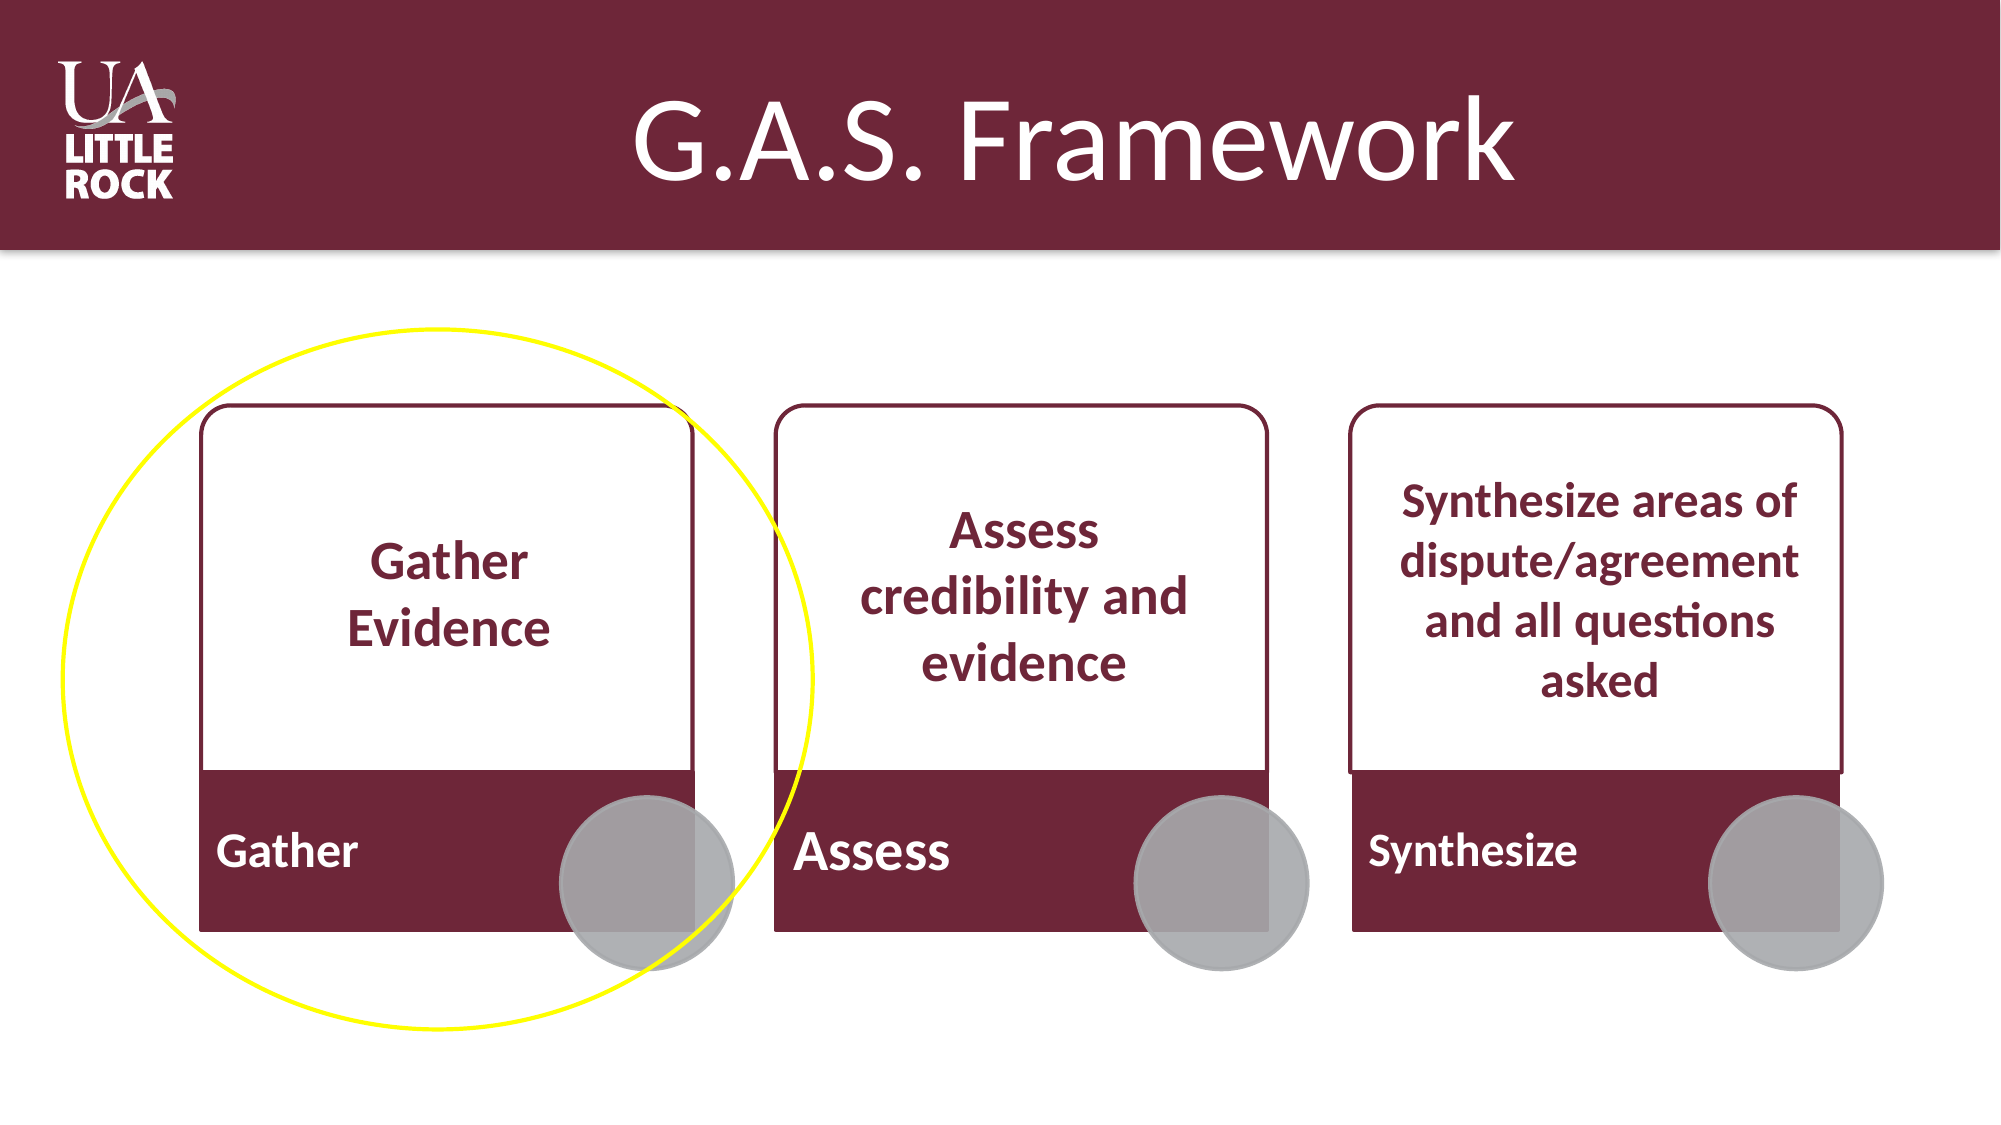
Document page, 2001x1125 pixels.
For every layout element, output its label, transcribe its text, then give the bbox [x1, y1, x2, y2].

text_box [199, 278, 1884, 1096]
picture [33, 37, 200, 223]
text_box [60, 410, 195, 949]
title G.A.S. Framework [266, 37, 1884, 225]
